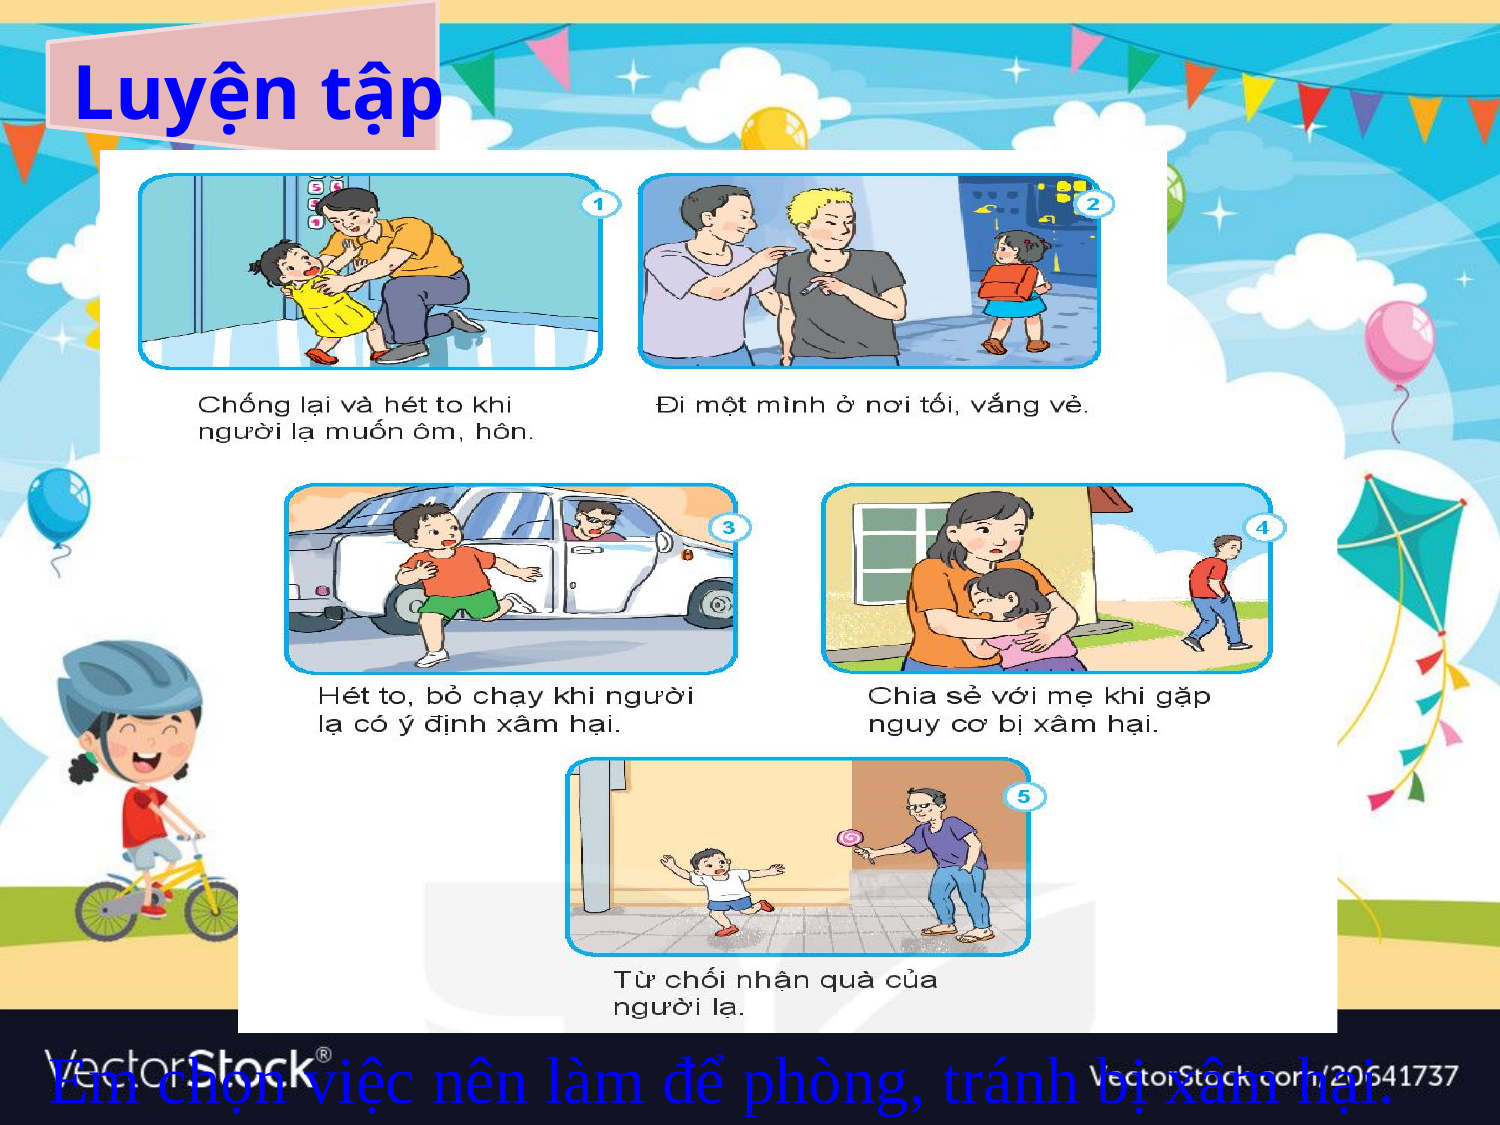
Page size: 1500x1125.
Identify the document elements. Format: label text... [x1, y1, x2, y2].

picture [0, 0, 1500, 1125]
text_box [99, 149, 1338, 1033]
text_box Em chọn việc nên làm để phòng, tránh bị xâm hại. [24, 1029, 1478, 1124]
title Luyện tập [0, 0, 735, 188]
